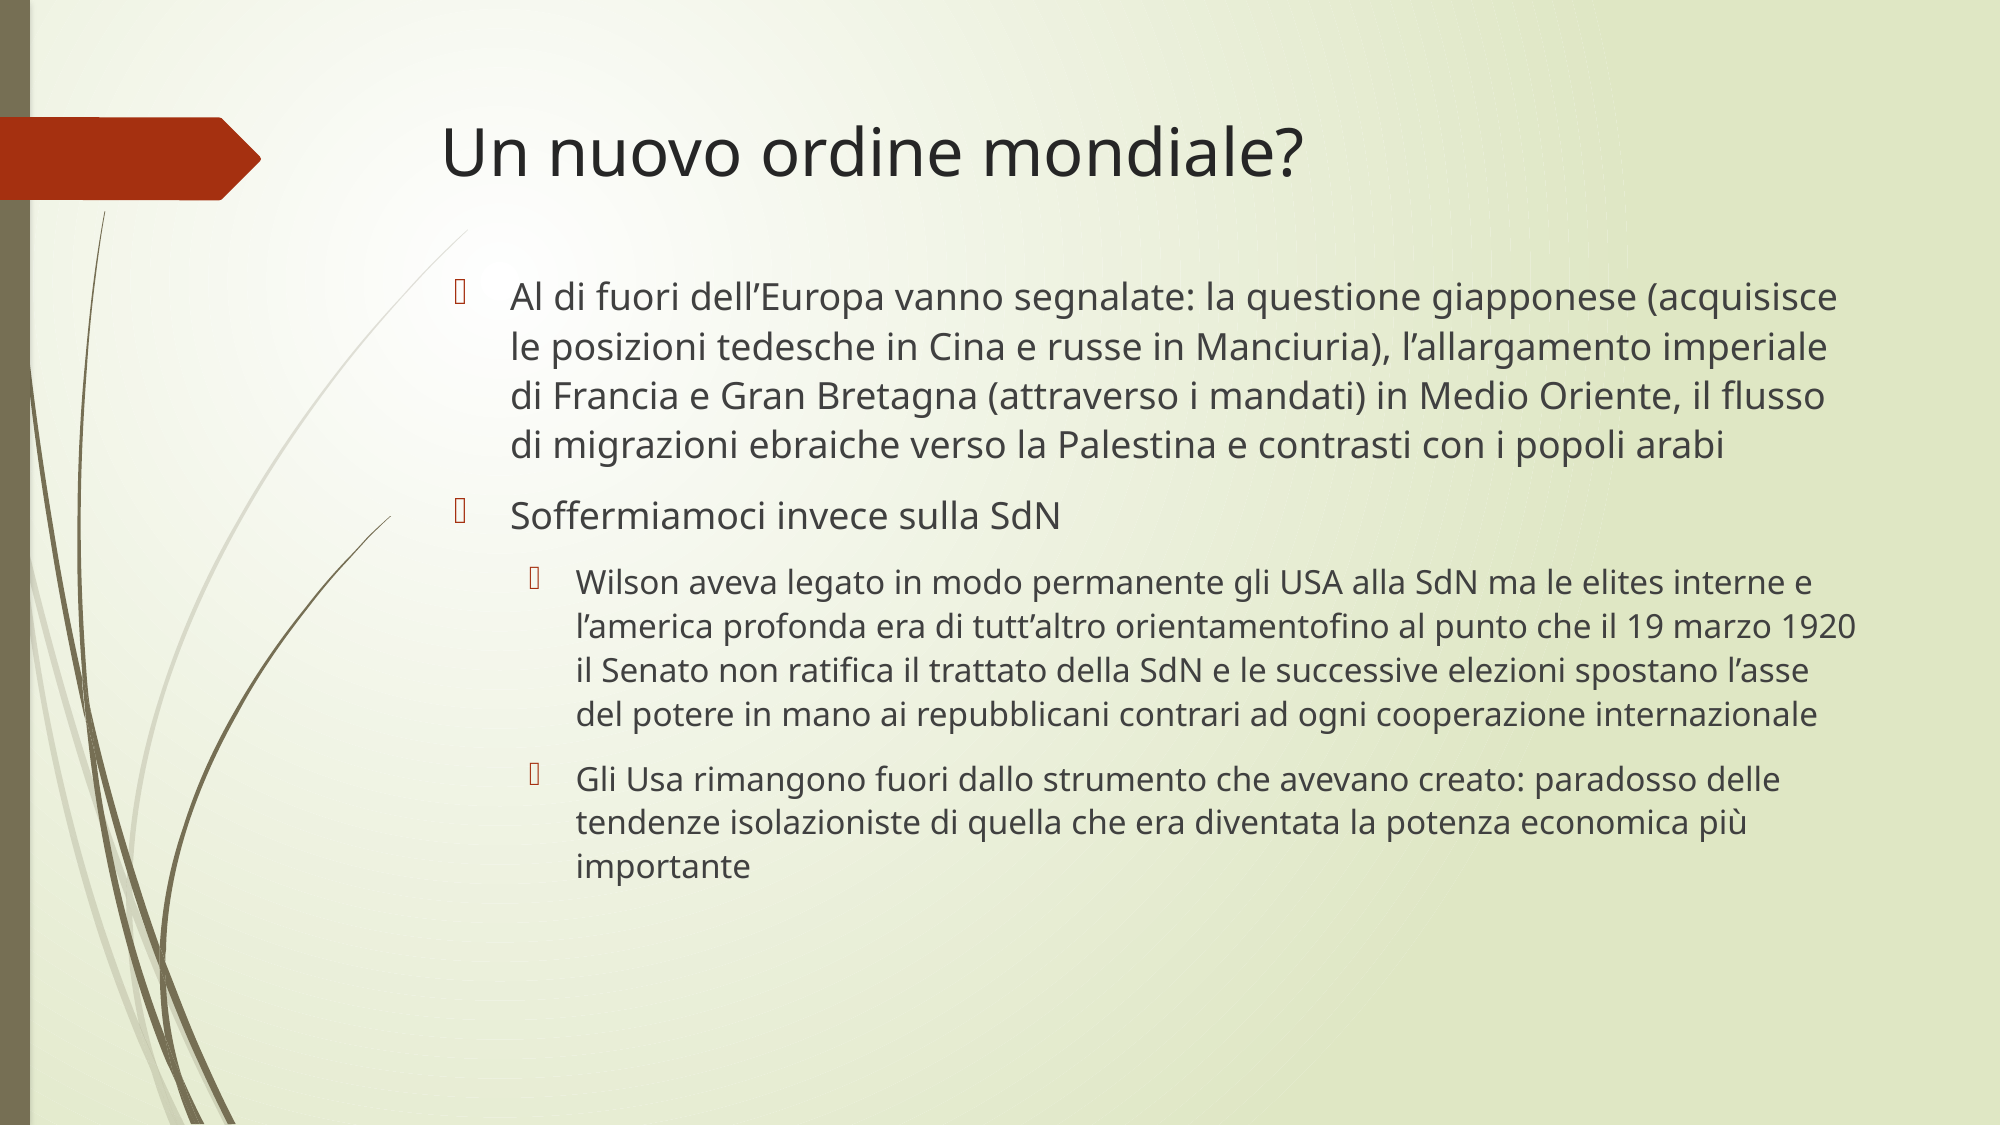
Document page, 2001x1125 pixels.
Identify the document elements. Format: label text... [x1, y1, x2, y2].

list Al di fuori dell’Europa vanno segnalate: la questione giapponese (acquisisce le posizioni tedesche in Cina e russe in Manciuria), l’allargamento imperiale di Francia e Gran Bretagna (attraverso i mandati) in Medio Oriente, il flusso di migrazioni ebraiche verso la Palestina e contrasti con i popoli arabi Soffermiamoci invece sulla SdN Wilson aveva legato in modo permanente gli USA alla SdN ma le elites interne e l’america profonda era di tutt’altro orientamentofino al punto che il 19 marzo 1920 il Senato non ratifica il trattato della SdN e le successive elezioni spostano l’asse del potere in mano ai repubblicani contrari ad ogni cooperazione internazionale Gli Usa rimangono fuori dallo strumento che avevano creato: paradosso delle tendenze isolazioniste di quella che era diventata la potenza economica più importante [438, 261, 1874, 985]
title Un nuovo ordine mondiale? [425, 102, 1888, 223]
